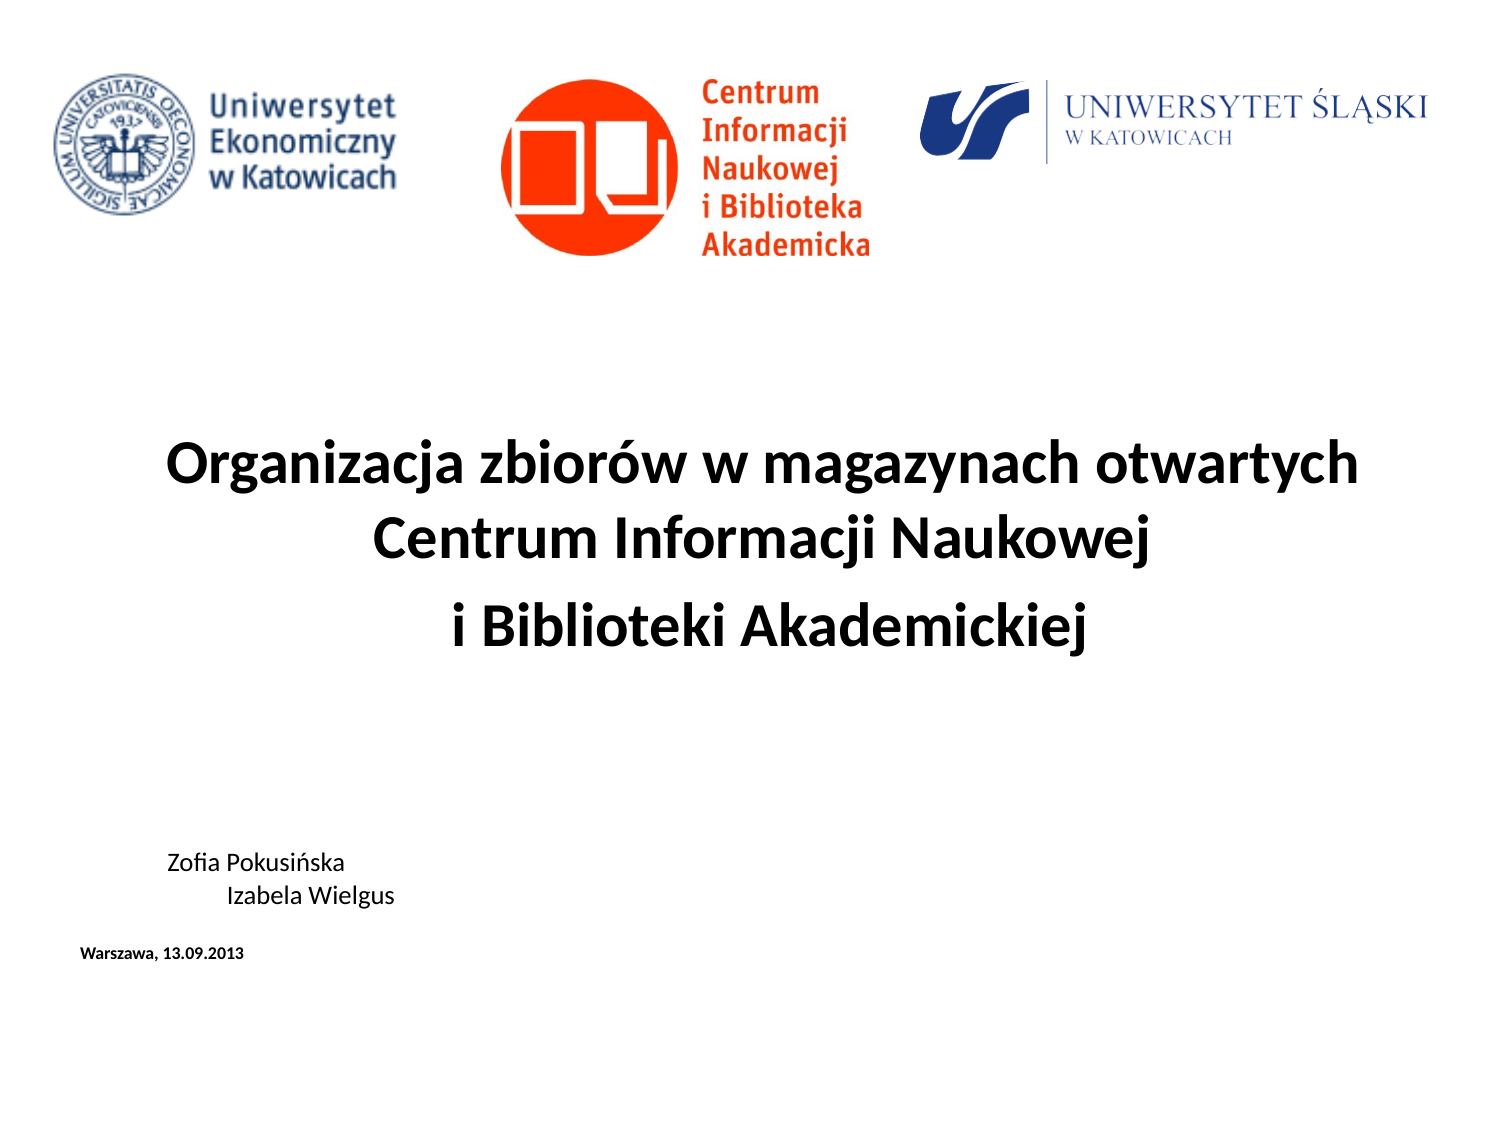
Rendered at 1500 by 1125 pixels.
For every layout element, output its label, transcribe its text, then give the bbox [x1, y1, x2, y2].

picture [920, 79, 1429, 164]
subtitle Organizacja zbiorów w magazynach otwartych Centrum Informacji Naukowej i Biblioteki Akademickiej [76, 326, 1465, 929]
picture [32, 54, 435, 232]
picture [501, 78, 869, 256]
title Zofia Pokusińska Izabela Wielgus Warszawa, 13.09.2013 WWW [64, 751, 1453, 1059]
